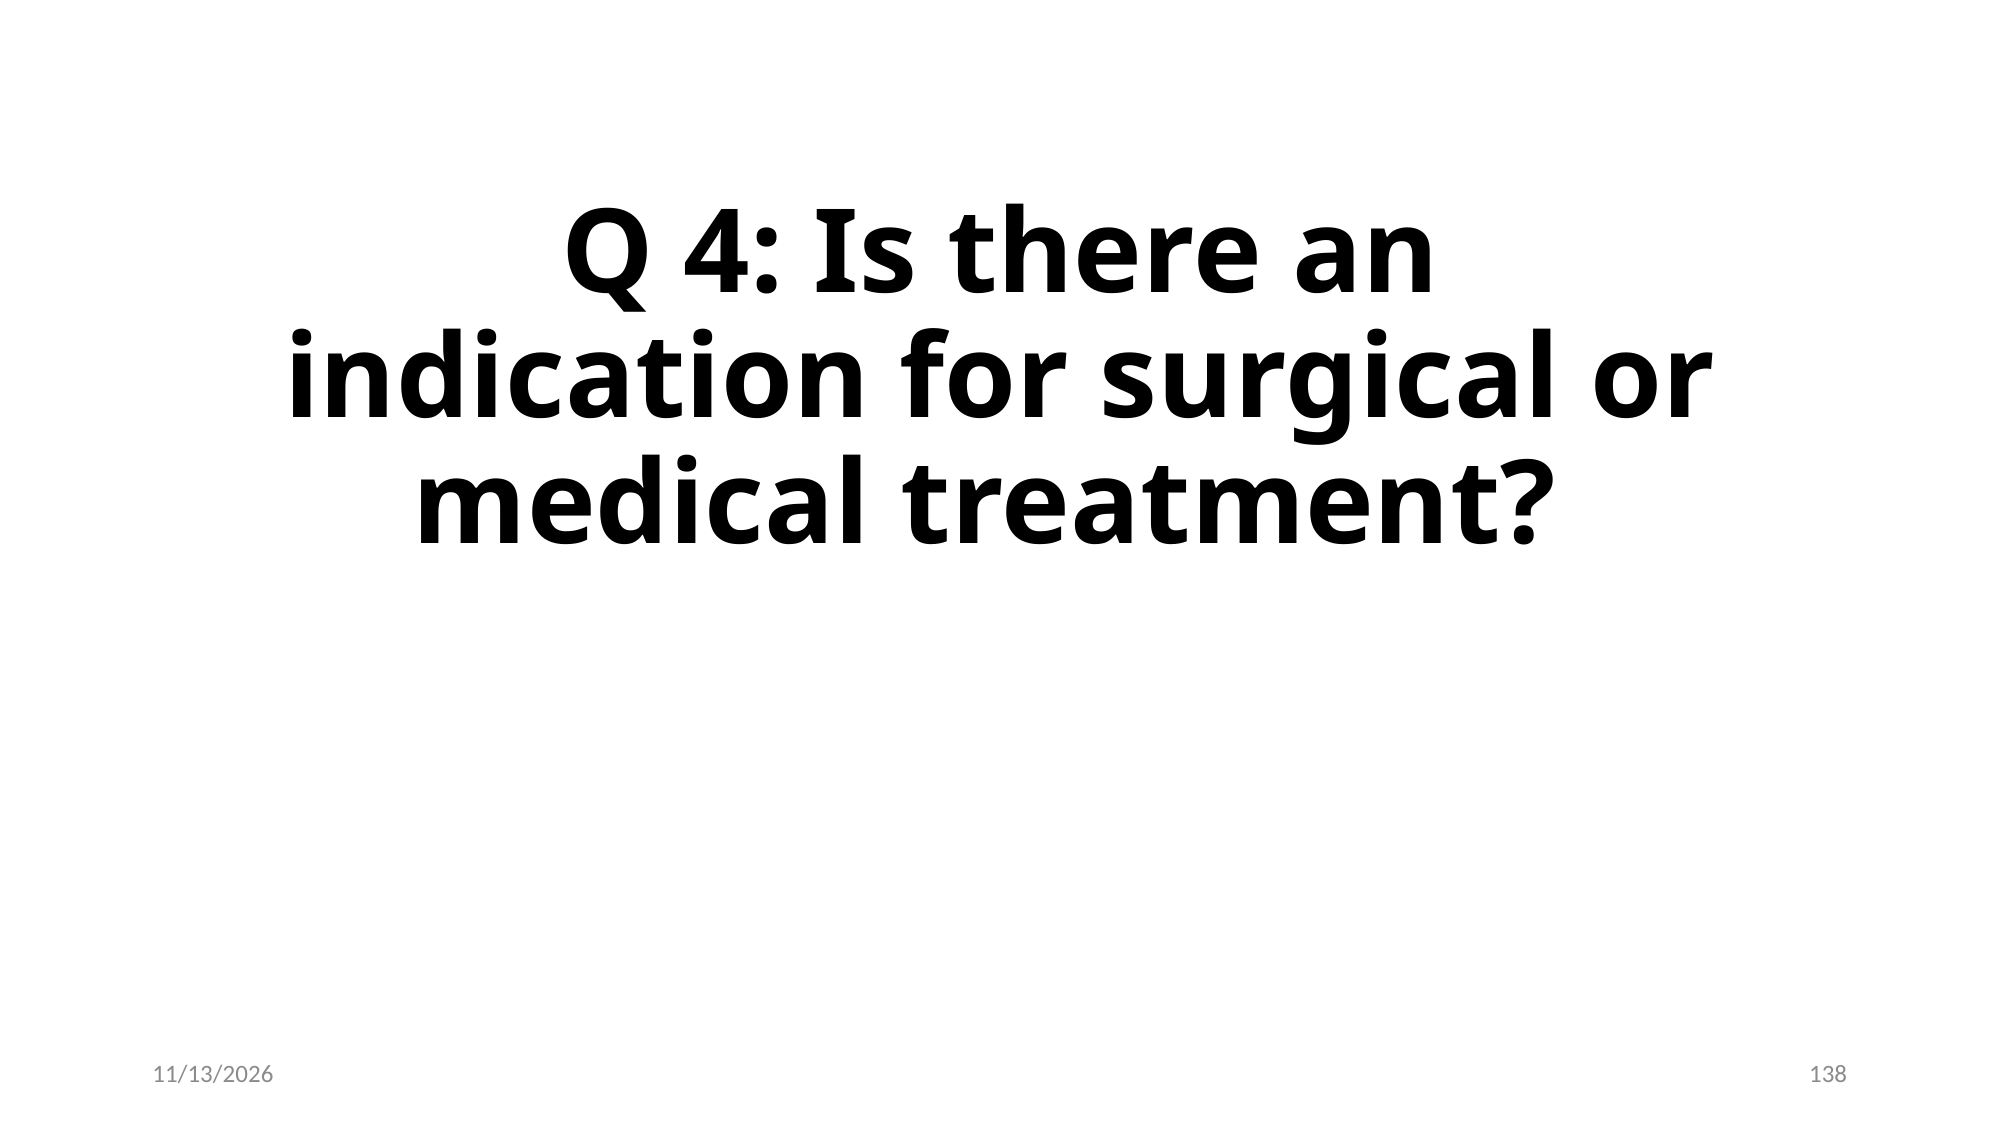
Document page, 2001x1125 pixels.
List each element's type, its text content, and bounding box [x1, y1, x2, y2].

title Q 4: Is there an indication for surgical or medical treatment? [249, 184, 1750, 576]
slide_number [137, 1042, 588, 1103]
slide_number 138 [1412, 1042, 1863, 1103]
